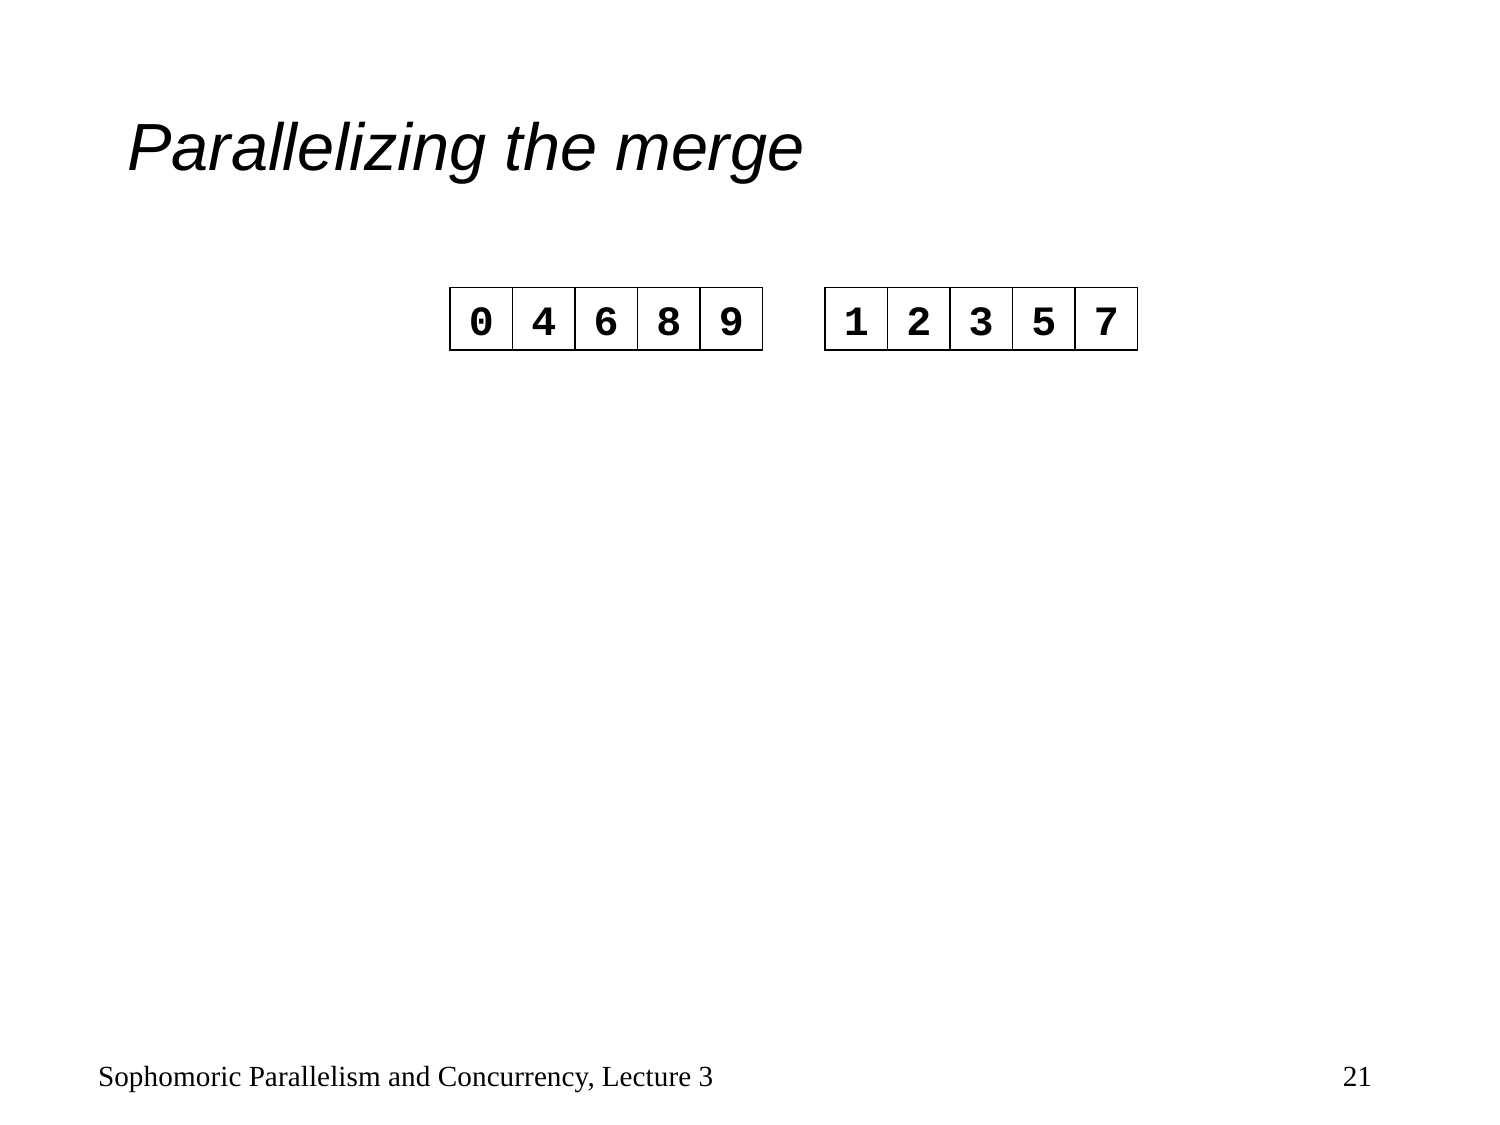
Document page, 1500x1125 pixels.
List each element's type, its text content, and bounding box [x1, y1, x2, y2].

footer Sophomoric Parallelism and Concurrency, Lecture 3 [74, 1049, 738, 1125]
text_box 0 [449, 287, 512, 350]
title Parallelizing the merge [112, 49, 1388, 238]
text_box 8 [637, 287, 699, 350]
text_box 1 [824, 287, 887, 350]
text_box 6 [574, 287, 637, 350]
text_box 2 [887, 287, 949, 350]
slide_number 21 [1074, 1049, 1388, 1125]
text_box 9 [699, 287, 763, 350]
text_box 5 [1012, 287, 1074, 350]
text_box 3 [949, 287, 1012, 350]
text_box 7 [1074, 287, 1138, 350]
text_box 4 [512, 287, 574, 350]
